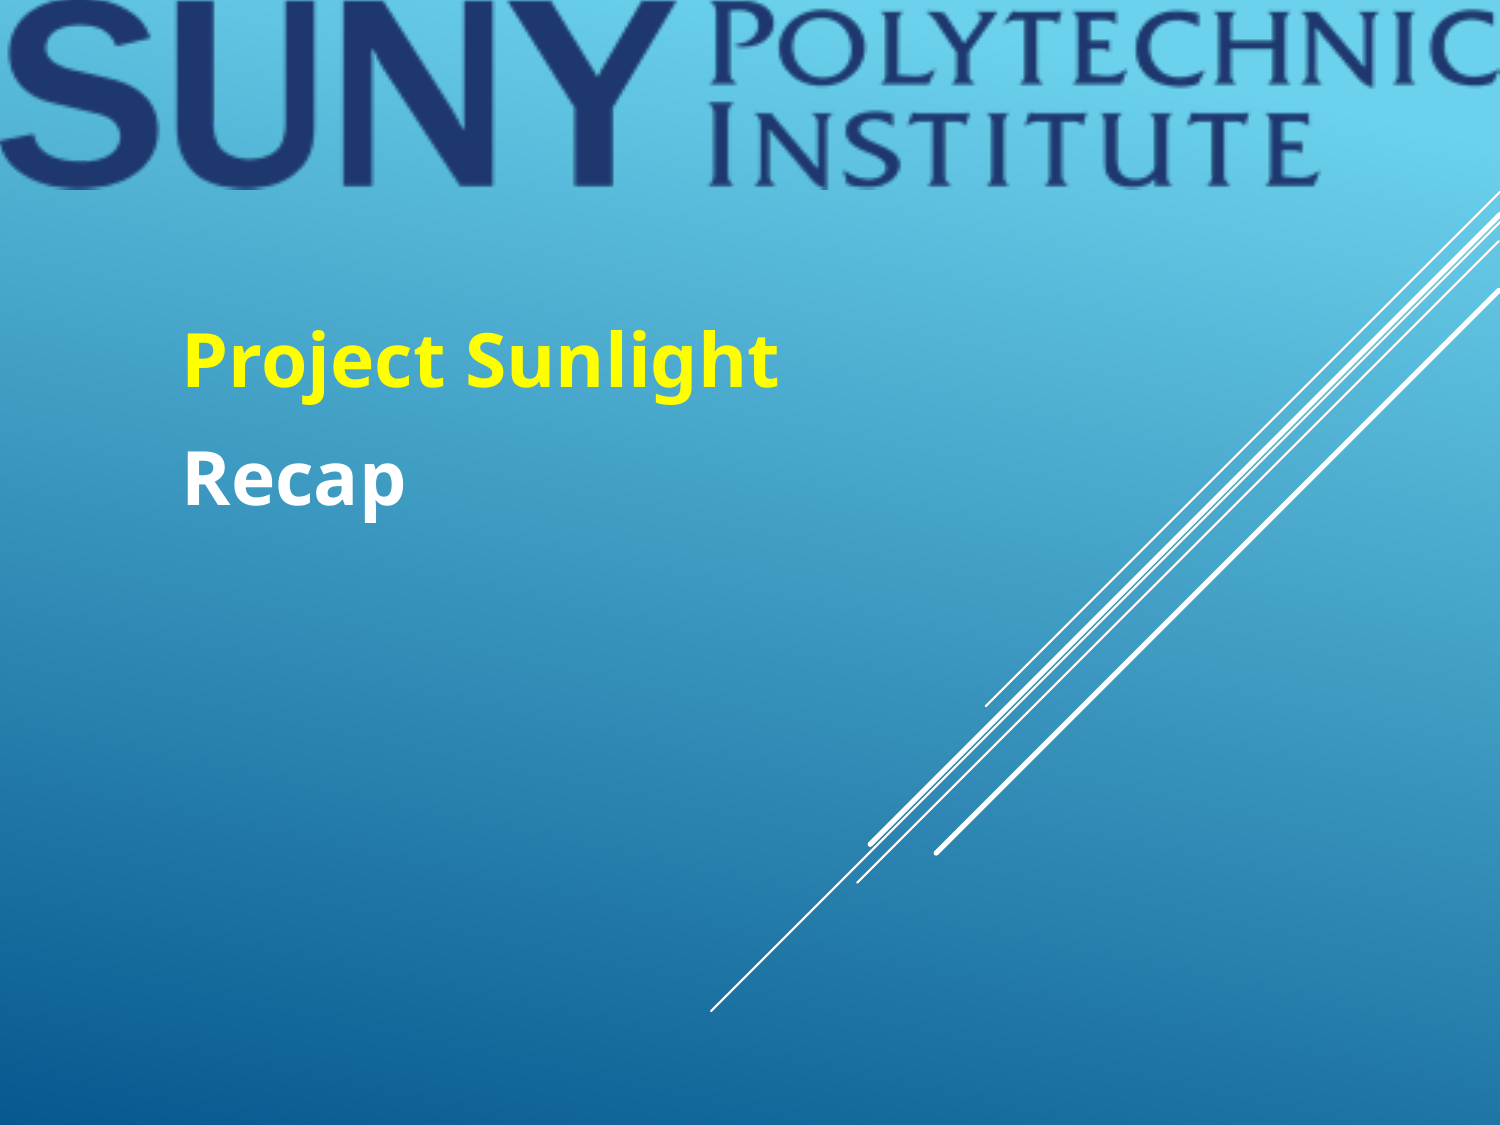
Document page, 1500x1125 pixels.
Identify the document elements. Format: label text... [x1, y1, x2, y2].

subtitle Project Sunlight Recap [166, 305, 1217, 780]
picture [0, 0, 1500, 190]
